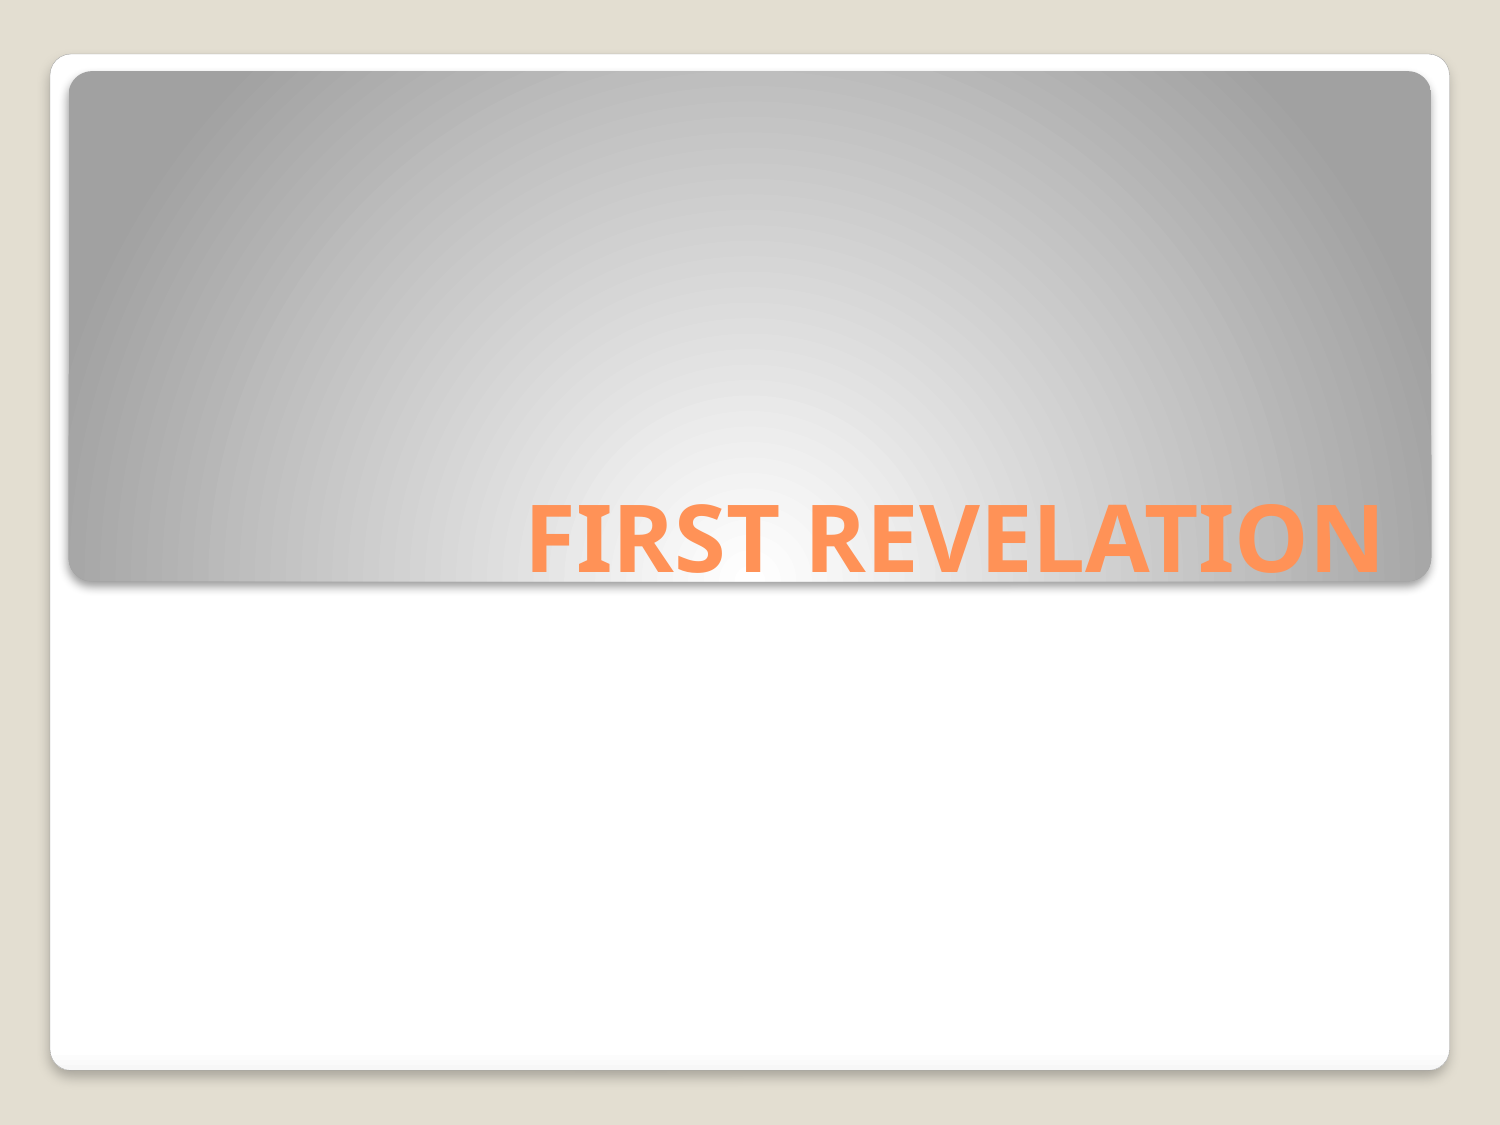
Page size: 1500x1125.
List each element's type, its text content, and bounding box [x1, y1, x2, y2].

title FIRST REVELATION [118, 298, 1394, 599]
